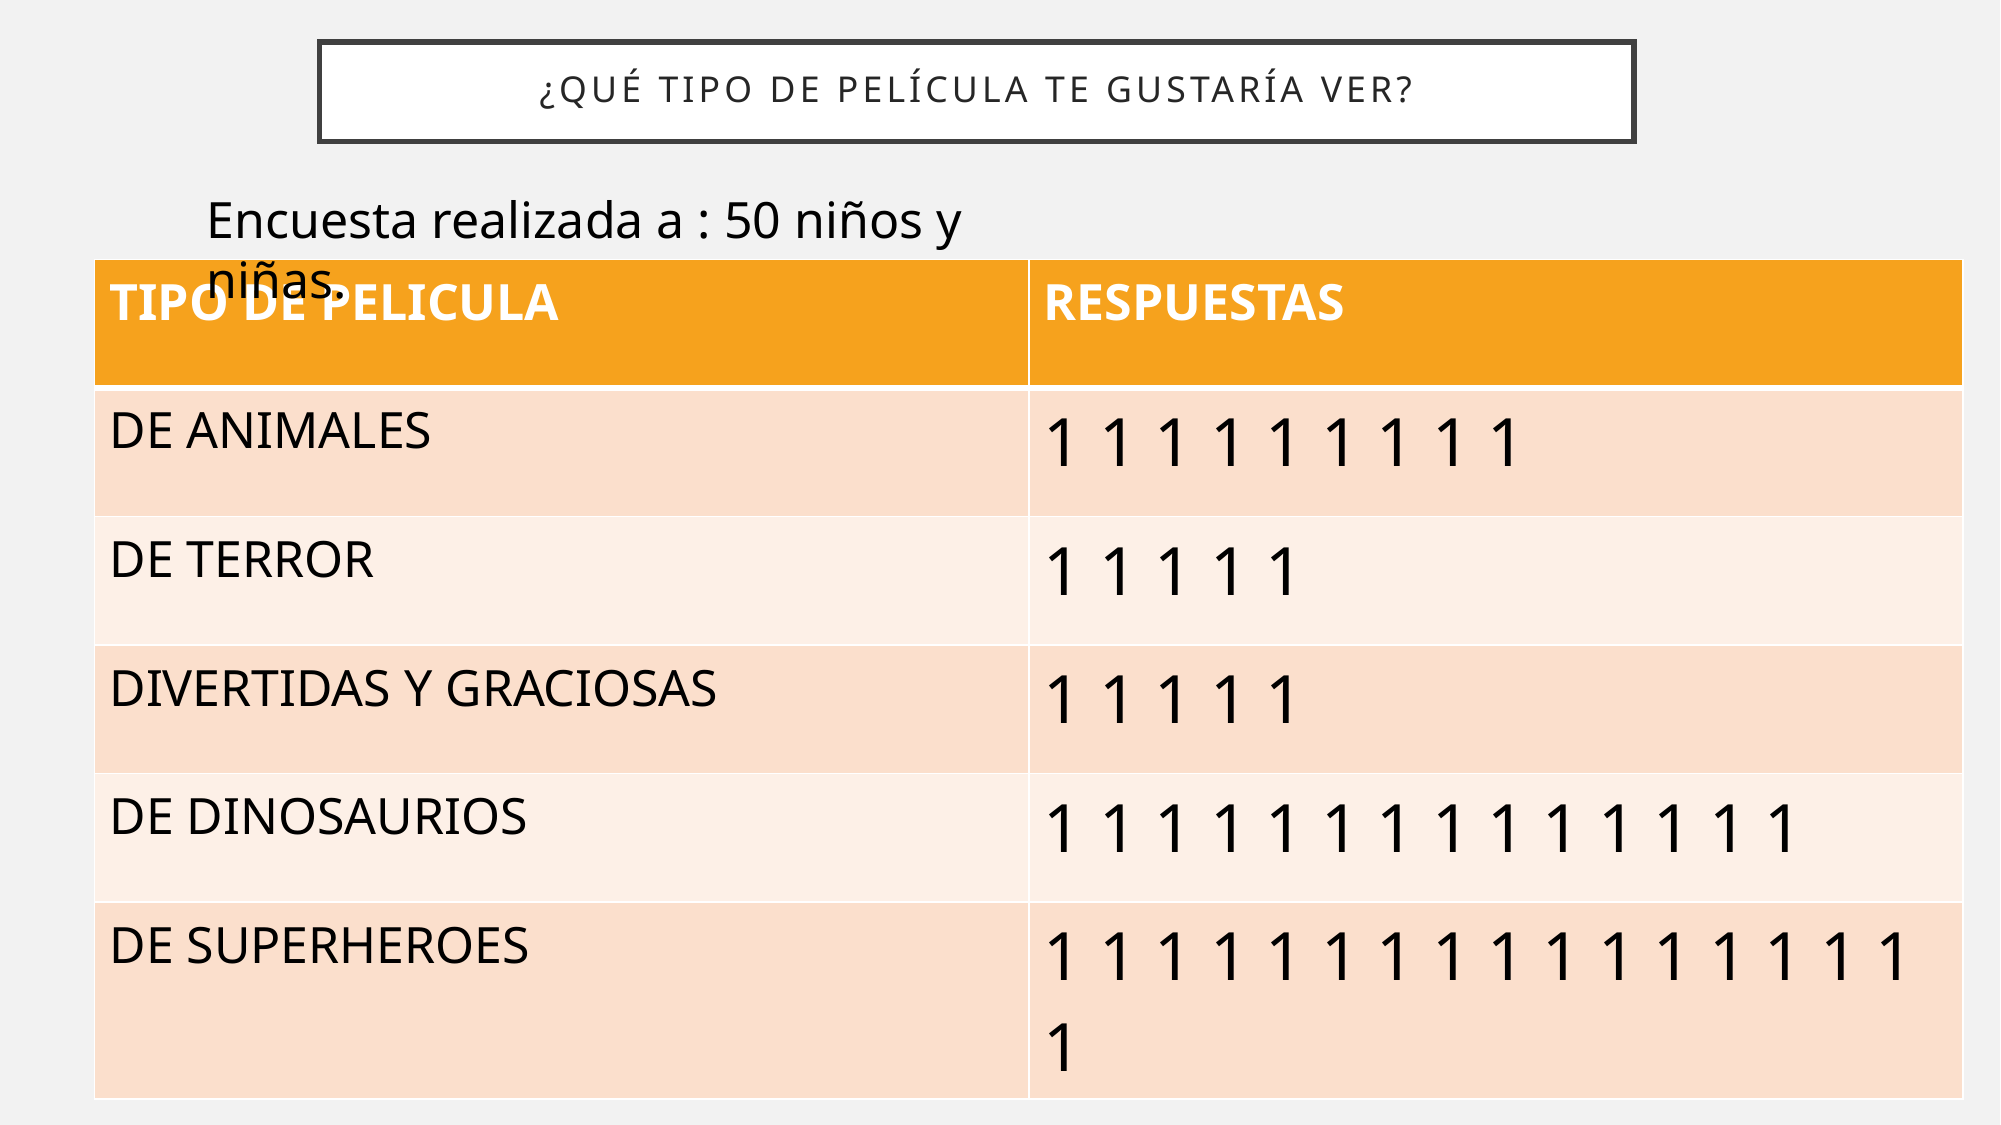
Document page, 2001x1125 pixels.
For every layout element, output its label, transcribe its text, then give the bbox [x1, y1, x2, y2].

table_cell 1 1 1 1 1 [1030, 646, 1962, 773]
table_cell DE TERROR [95, 517, 1028, 644]
title ¿Qué tipo de película te gustaría ver? [317, 39, 1637, 144]
table_header RESPUESTAS [1030, 260, 1962, 385]
table_cell DE SUPERHEROES [95, 903, 1028, 1098]
table_header TIPO DE PELICULA [95, 260, 1028, 385]
table_cell 1 1 1 1 1 1 1 1 1 1 1 1 1 1 1 1 1 [1030, 903, 1962, 1098]
table_cell 1 1 1 1 1 [1030, 517, 1962, 644]
text_box Encuesta realizada a : 50 niños y niñas. [191, 180, 1088, 316]
table_cell DE DINOSAURIOS [95, 774, 1028, 901]
table_cell 1 1 1 1 1 1 1 1 1 [1030, 391, 1962, 516]
table_cell DE ANIMALES [95, 391, 1028, 516]
table_cell DIVERTIDAS Y GRACIOSAS [95, 646, 1028, 773]
table_cell 1 1 1 1 1 1 1 1 1 1 1 1 1 1 [1030, 774, 1962, 901]
